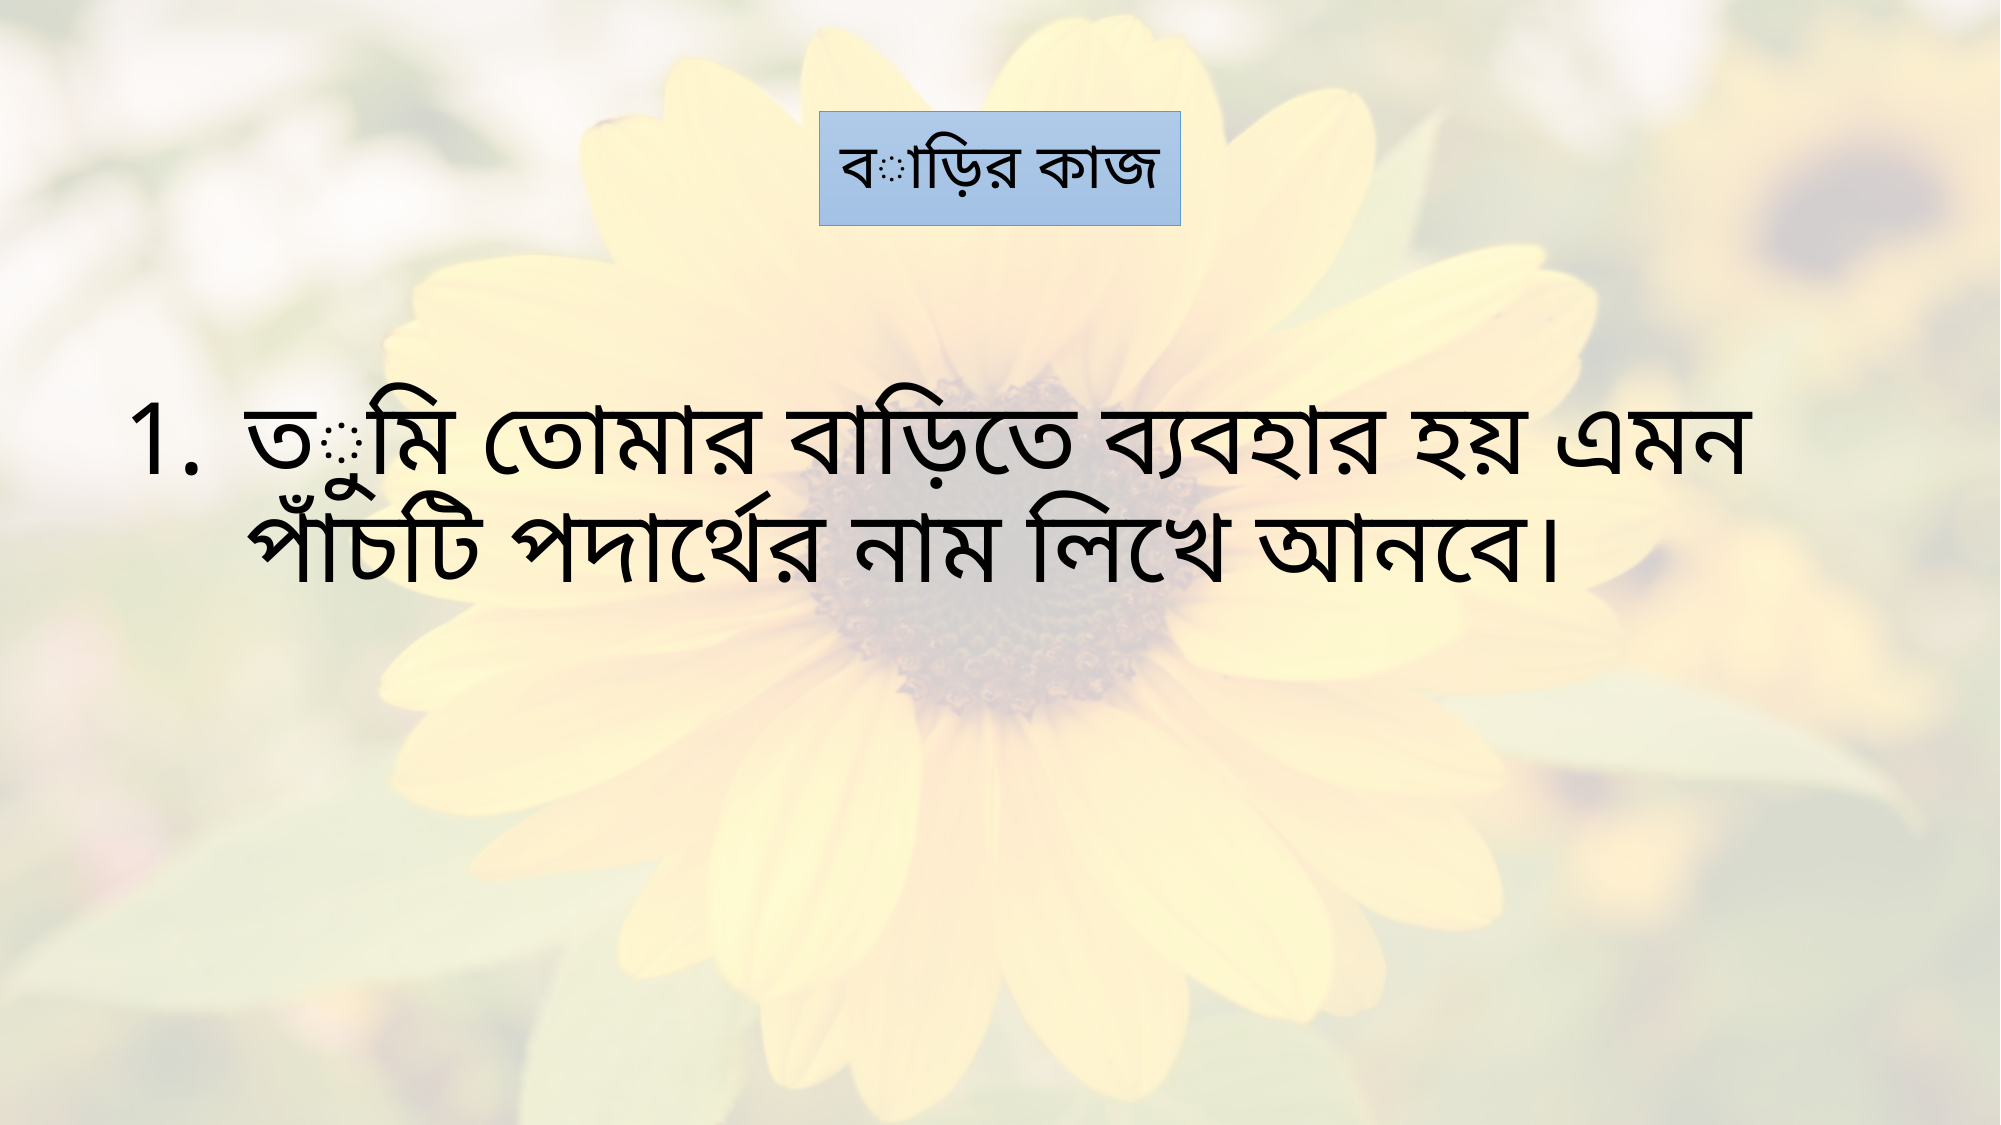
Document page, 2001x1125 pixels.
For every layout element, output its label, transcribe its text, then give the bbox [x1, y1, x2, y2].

list তুমি তোমার বাড়িতে ব্যবহার হয় এমন পাঁচটি পদার্থের নাম লিখে আনবে। [108, 380, 1928, 670]
title বাড়ির কাজ [819, 111, 1181, 226]
